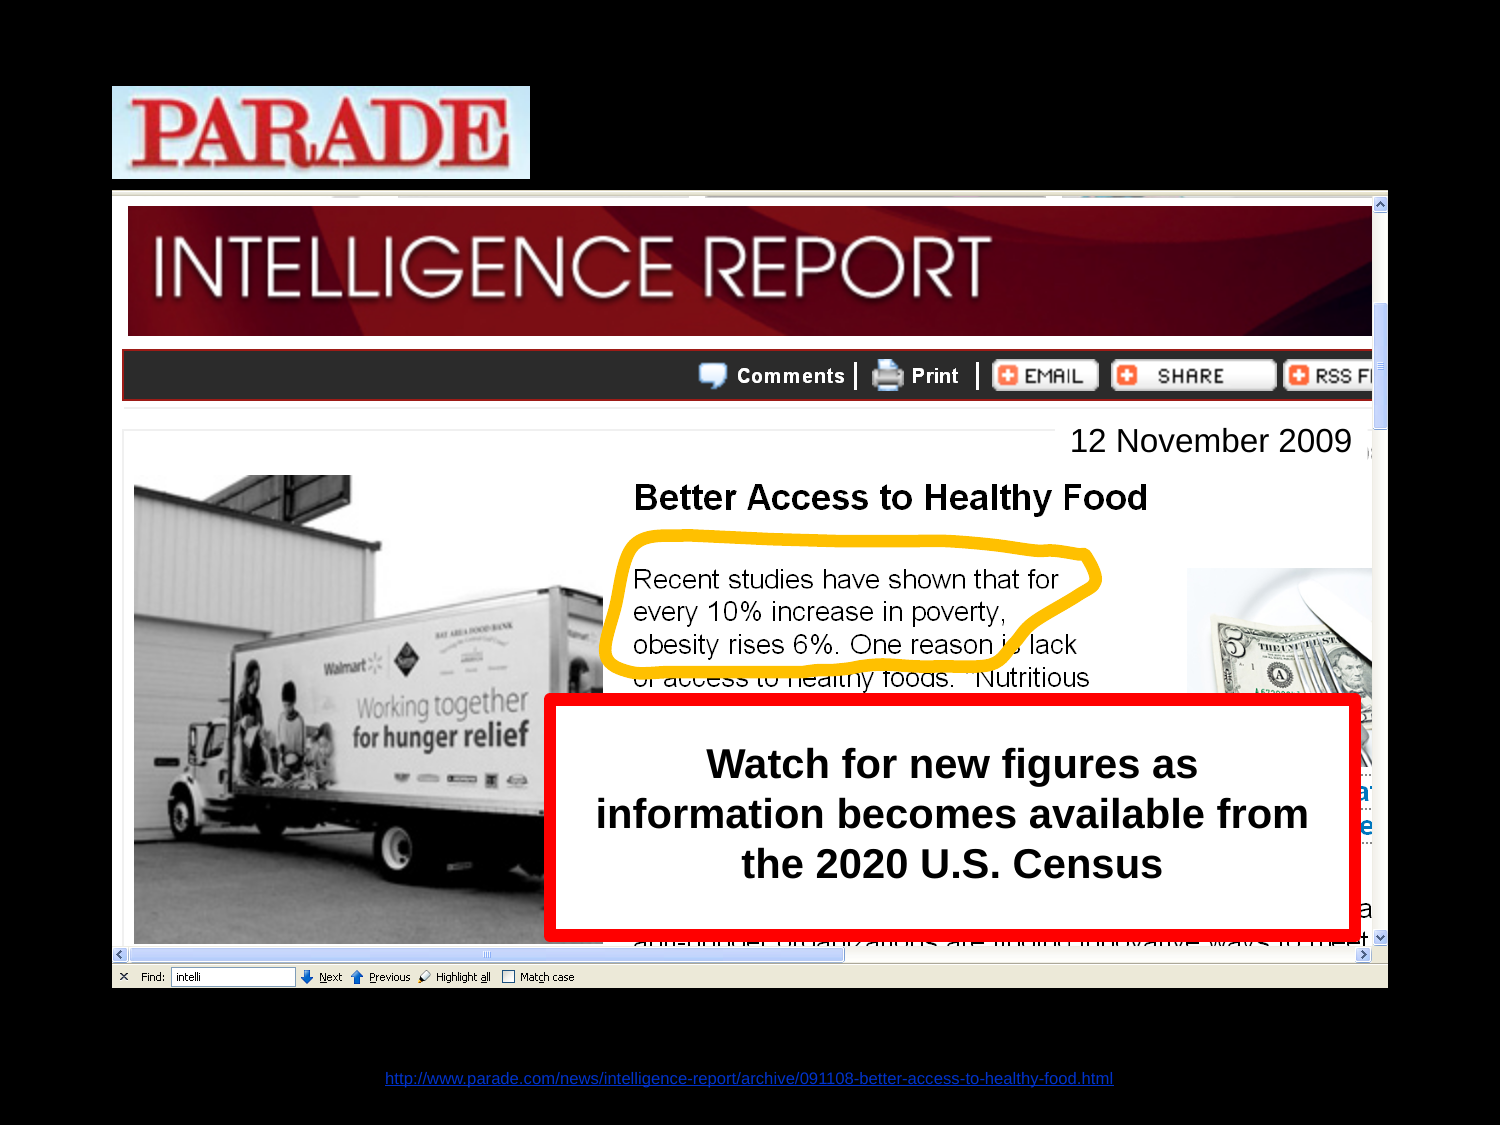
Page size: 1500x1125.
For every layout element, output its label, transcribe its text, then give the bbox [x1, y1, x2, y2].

picture [112, 86, 530, 179]
picture [112, 190, 1388, 988]
text_box http://www.parade.com/news/intelligence-report/archive/091108-better-access-to-healthy-food.html [370, 1060, 1130, 1096]
